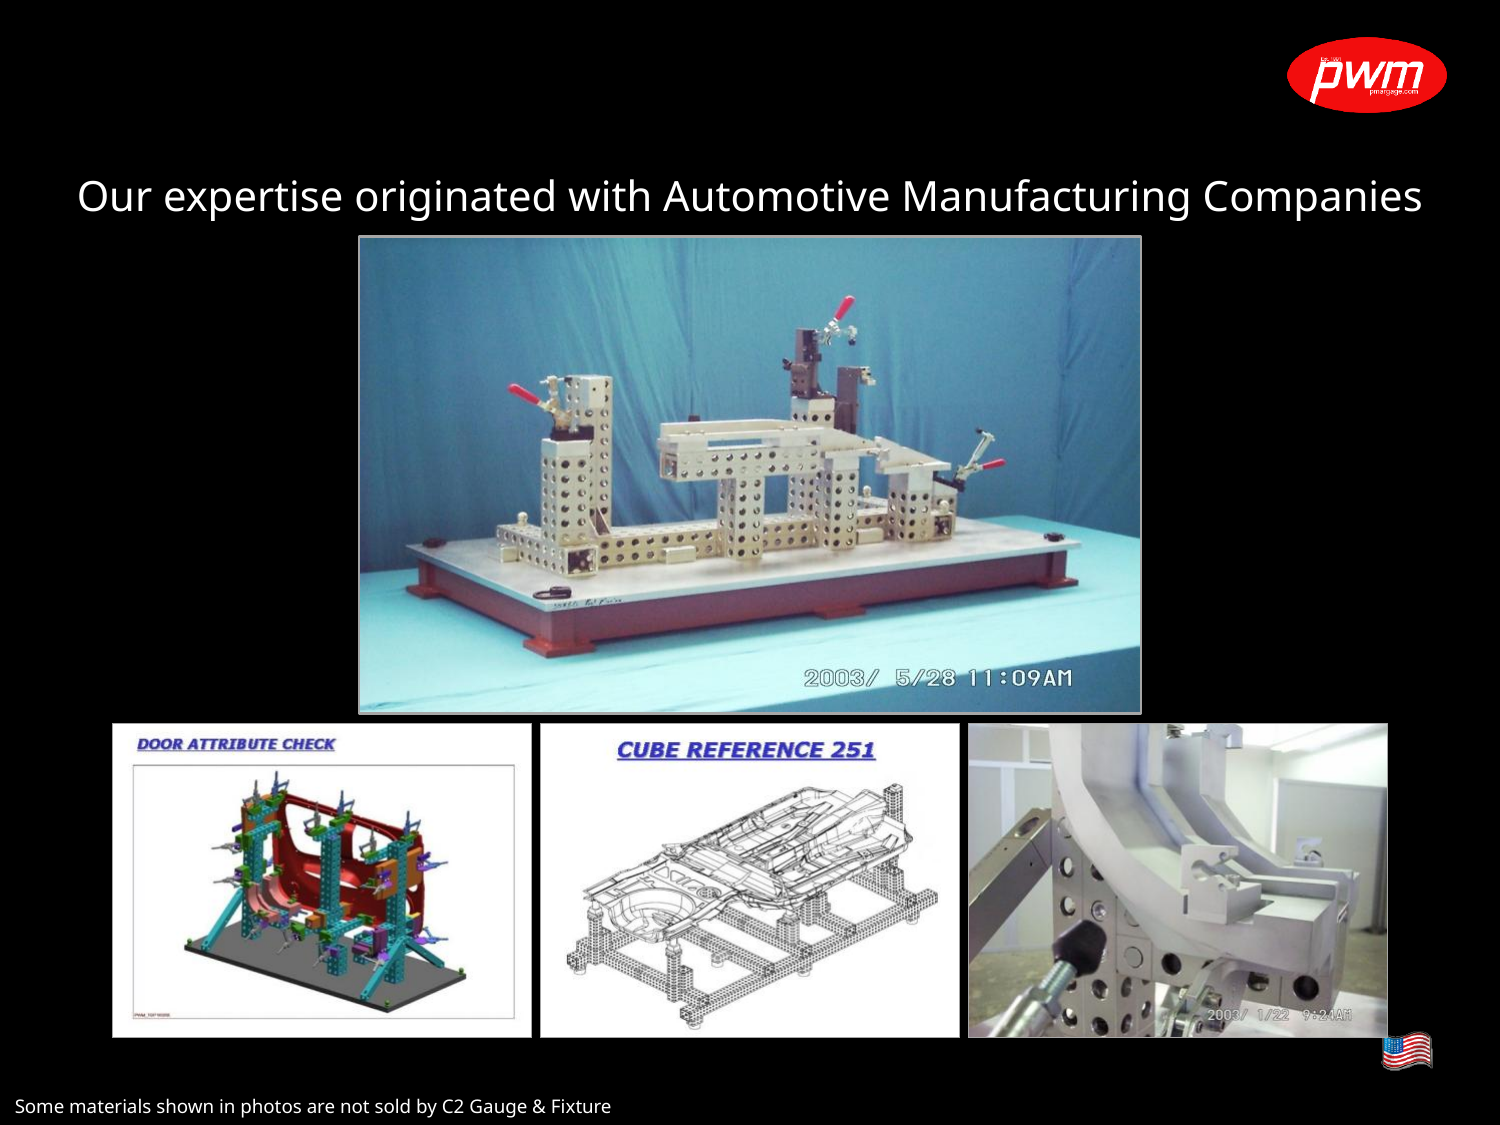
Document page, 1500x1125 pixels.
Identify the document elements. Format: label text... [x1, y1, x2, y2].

picture [968, 722, 1447, 1088]
picture [540, 722, 960, 1038]
picture [112, 722, 532, 1038]
picture [1287, 37, 1447, 113]
text_box Our expertise originated with Automotive Manufacturing Companies [0, 162, 1500, 228]
picture [359, 237, 1141, 713]
text_box Some materials shown in photos are not sold by C2 Gauge & Fixture [0, 1087, 925, 1125]
